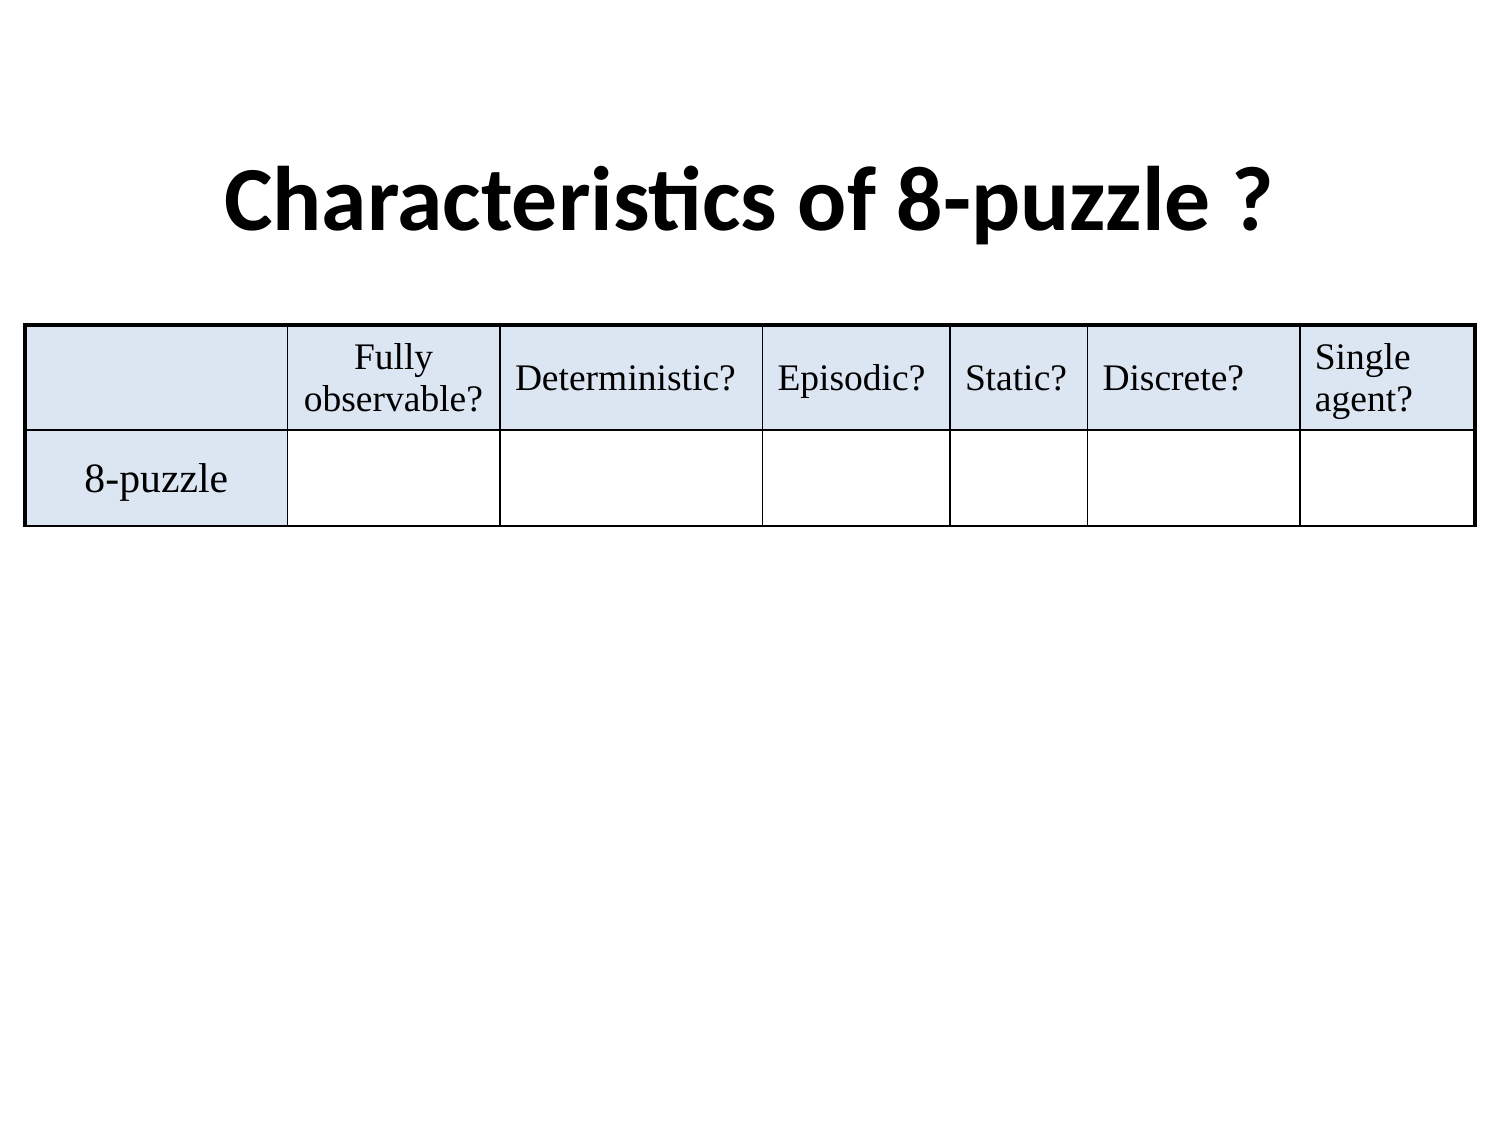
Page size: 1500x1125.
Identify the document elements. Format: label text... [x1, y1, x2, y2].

table_cell [763, 431, 949, 525]
table_header [27, 327, 287, 429]
table_header Fully observable? [288, 327, 499, 429]
table_header Discrete? [1088, 327, 1299, 429]
table_header Single agent? [1301, 327, 1473, 429]
table_cell [1301, 431, 1473, 525]
table_cell [501, 431, 762, 525]
table_header Static? [951, 327, 1087, 429]
title Characteristics of 8-puzzle ? [112, 99, 1388, 288]
table_header Episodic? [763, 327, 949, 429]
table_header Deterministic? [501, 327, 762, 429]
table_cell 8-puzzle [27, 431, 287, 525]
table_cell [951, 431, 1087, 525]
table_cell [1088, 431, 1299, 525]
table_cell [288, 431, 499, 525]
